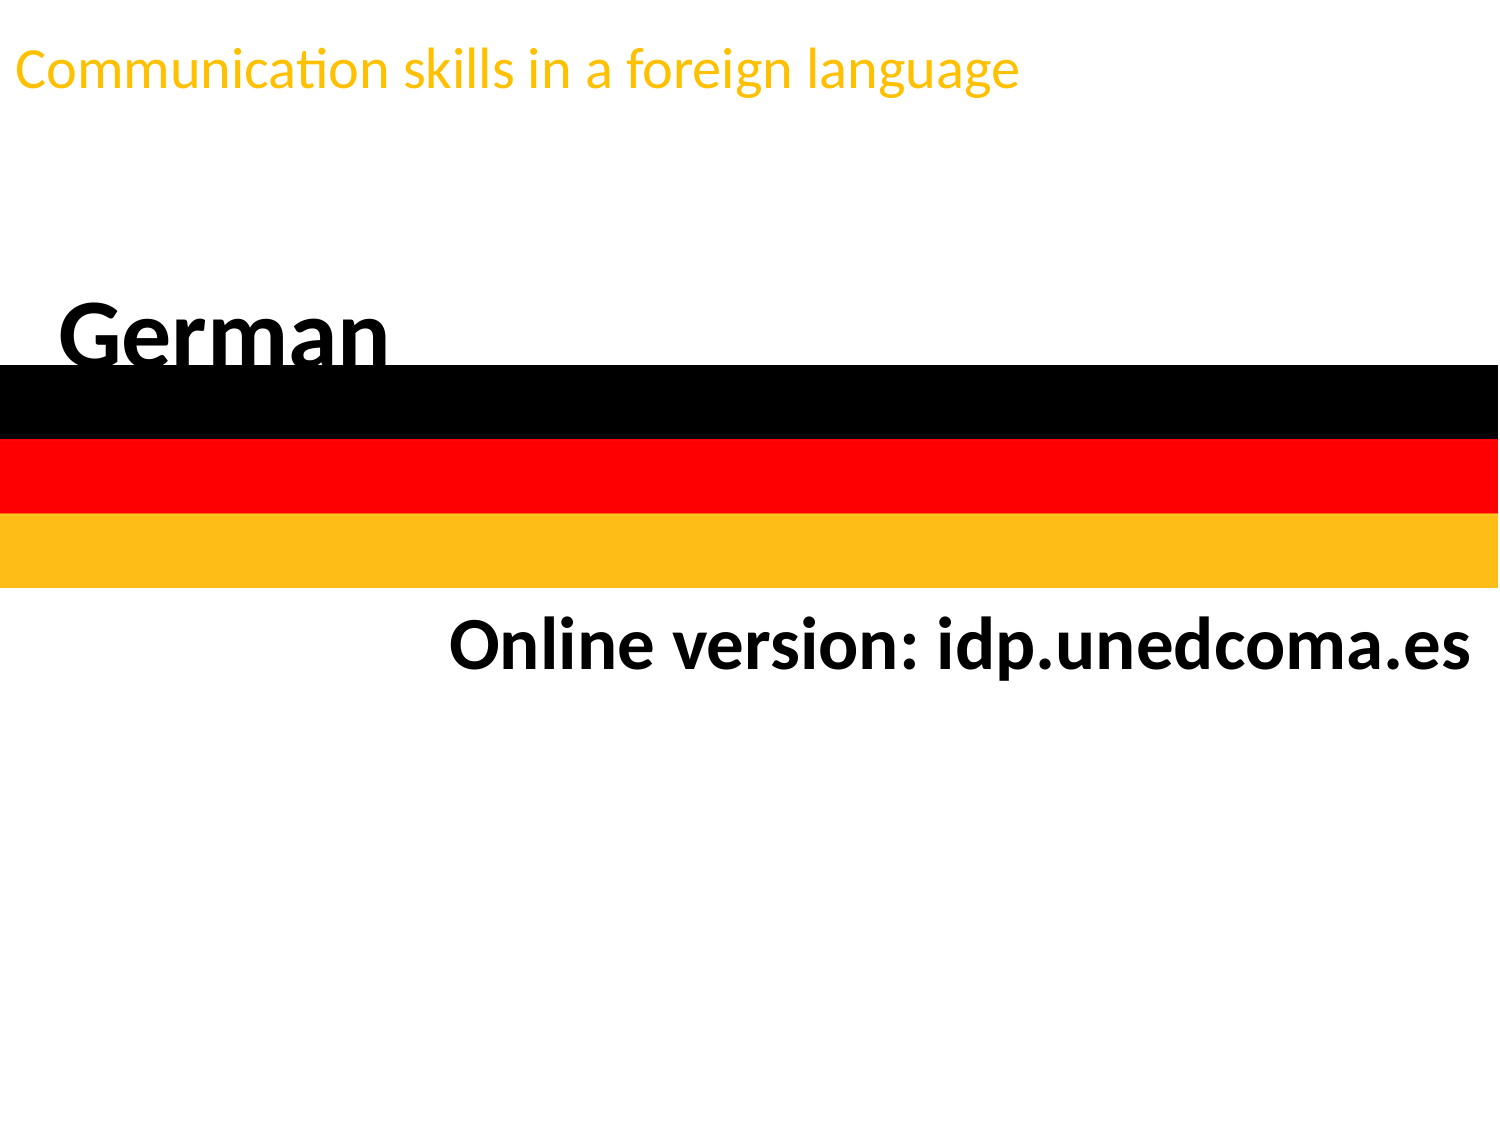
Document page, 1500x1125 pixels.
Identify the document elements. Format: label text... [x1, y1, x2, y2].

text_box German [43, 260, 407, 364]
picture [0, 365, 1498, 588]
title Communication skills in a foreign language [0, 0, 1318, 130]
text_box Online version: idp.unedcoma.es [434, 596, 1487, 693]
